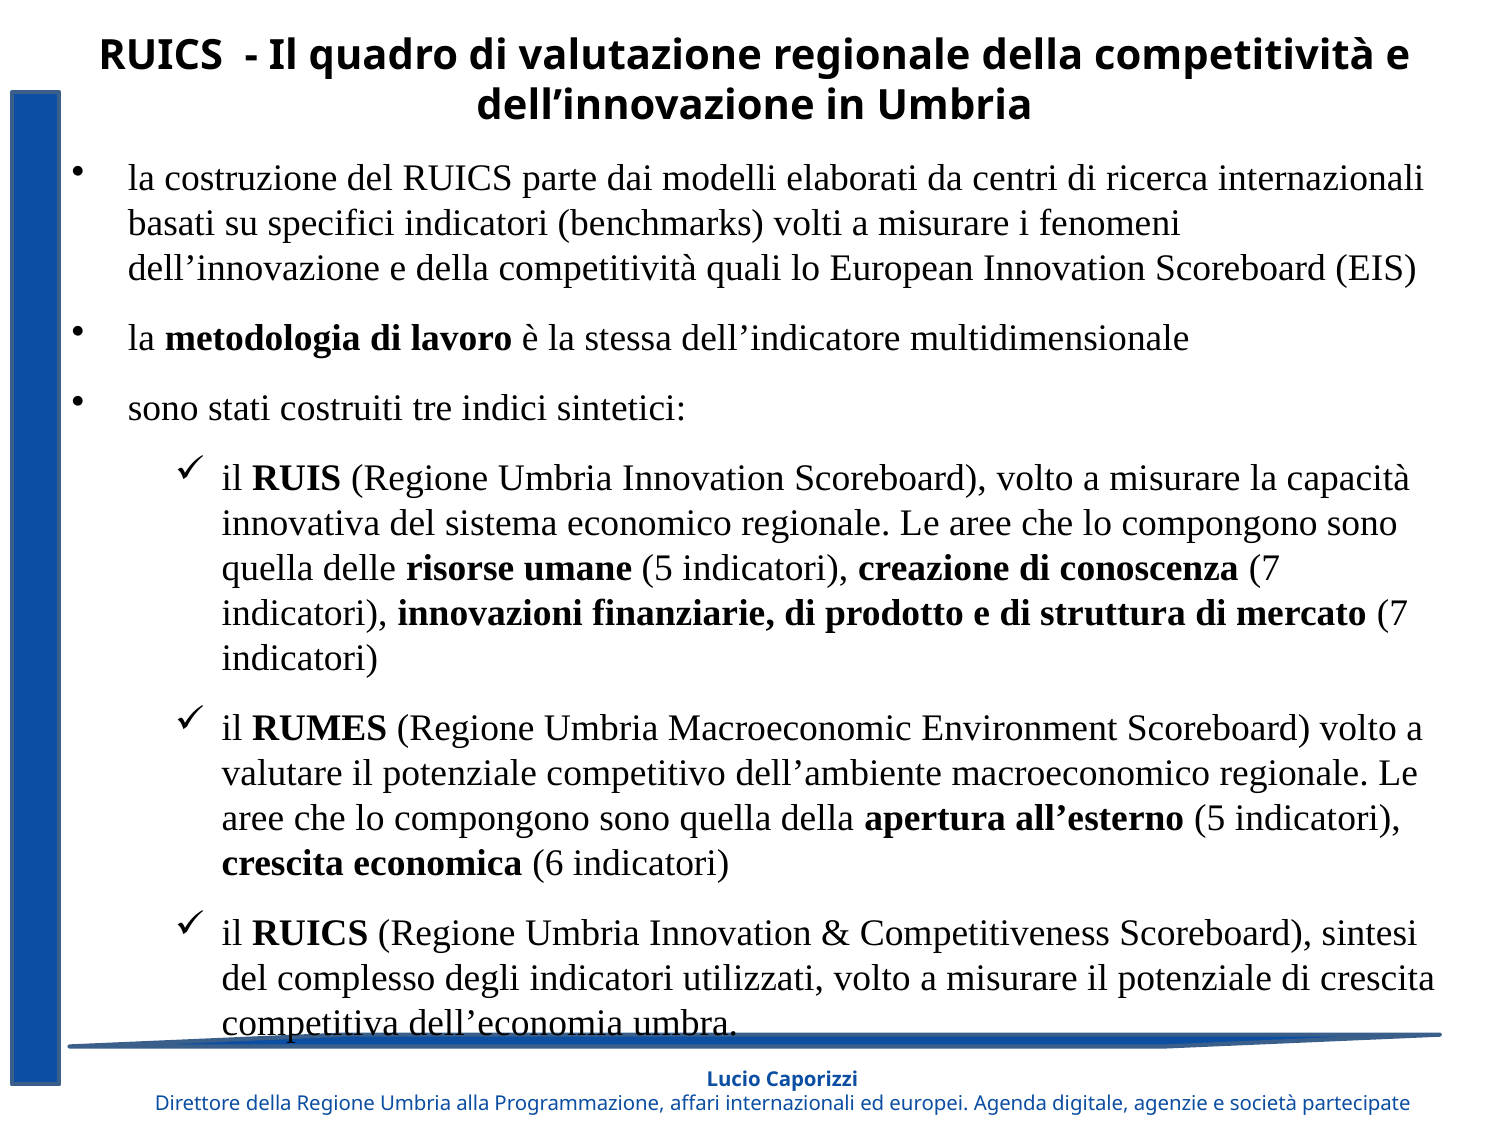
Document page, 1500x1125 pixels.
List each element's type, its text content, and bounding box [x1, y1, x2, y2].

text_box RUICS - Il quadro di valutazione regionale della competitività e dell’innovazione in Umbria la costruzione del RUICS parte dai modelli elaborati da centri di ricerca internazionali basati su specifici indicatori (benchmarks) volti a misurare i fenomeni dell’innovazione e della competitività quali lo European Innovation Scoreboard (EIS) la metodologia di lavoro è la stessa dell’indicatore multidimensionale sono stati costruiti tre indici sintetici: il RUIS (Regione Umbria Innovation Scoreboard), volto a misurare la capacità innovativa del sistema economico regionale. Le aree che lo compongono sono quella delle risorse umane (5 indicatori), creazione di conoscenza (7 indicatori), innovazioni finanziarie, di prodotto e di struttura di mercato (7 indicatori) il RUMES (Regione Umbria Macroeconomic Environment Scoreboard) volto a valutare il potenziale competitivo dell’ambiente macroeconomico regionale. Le aree che lo compongono sono quella della apertura all’esterno (5 indicatori), crescita economica (6 indicatori) il RUICS (Regione Umbria Innovation & Competitiveness Scoreboard), sintesi del complesso degli indicatori utilizzati, volto a misurare il potenziale di crescita competitiva dell’economia umbra. [56, 20, 1453, 1051]
subtitle Lucio Caporizzi Direttore della Regione Umbria alla Programmazione, affari internazionali ed europei. Agenda digitale, agenzie e società partecipate [64, 1024, 1500, 1125]
text_box [10, 90, 61, 1086]
